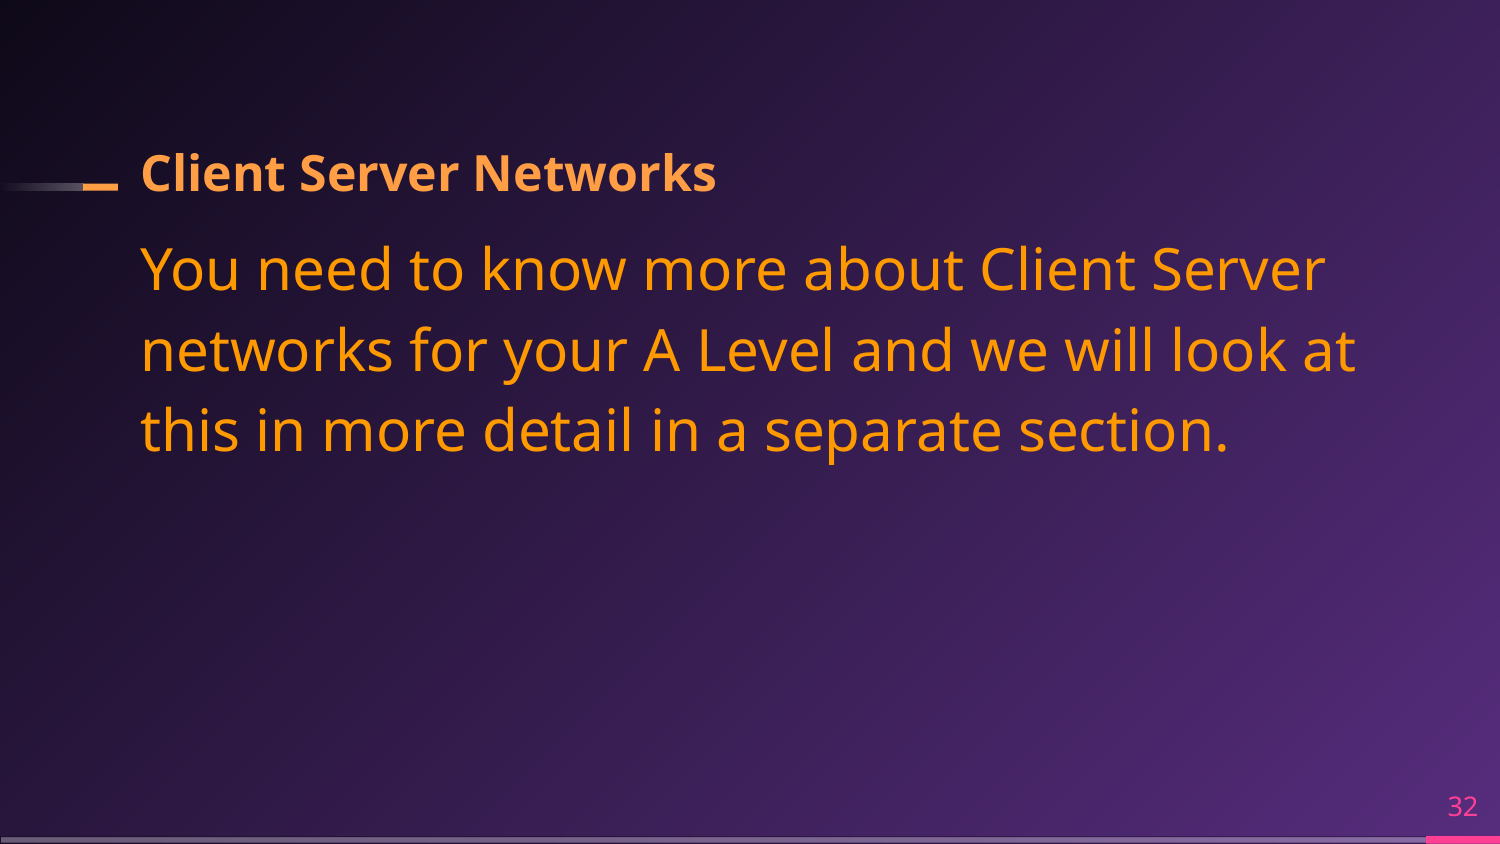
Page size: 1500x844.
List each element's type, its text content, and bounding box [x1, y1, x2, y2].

title Client Server Networks [140, 137, 1011, 203]
list You need to know more about Client Server networks for your A Level and we will look at this in more detail in a separate section. [140, 222, 1383, 720]
slide_number ‹#› [1426, 779, 1500, 837]
